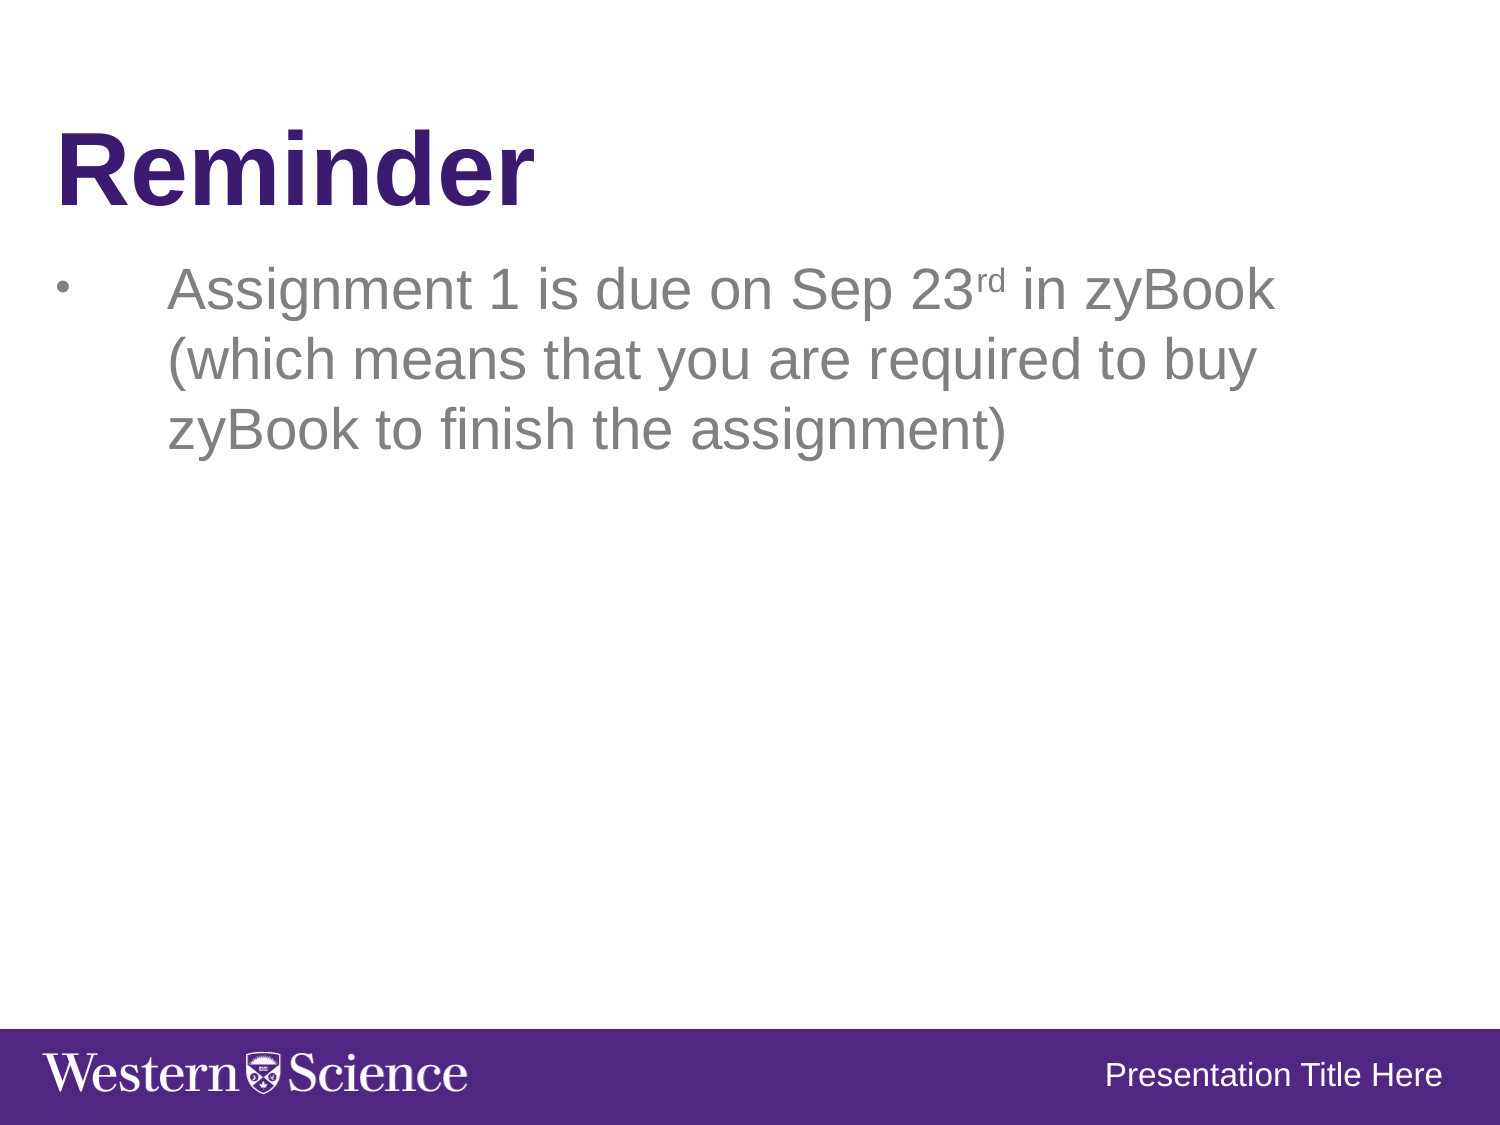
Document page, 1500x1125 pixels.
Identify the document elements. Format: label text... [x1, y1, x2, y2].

picture [0, 0, 1500, 1125]
text_box Presentation Title Here [935, 1046, 1459, 1101]
text_box Reminder Assignment 1 is due on Sep 23rd in zyBook (which means that you are required to buy zyBook to finish the assignment) [40, 94, 1354, 739]
